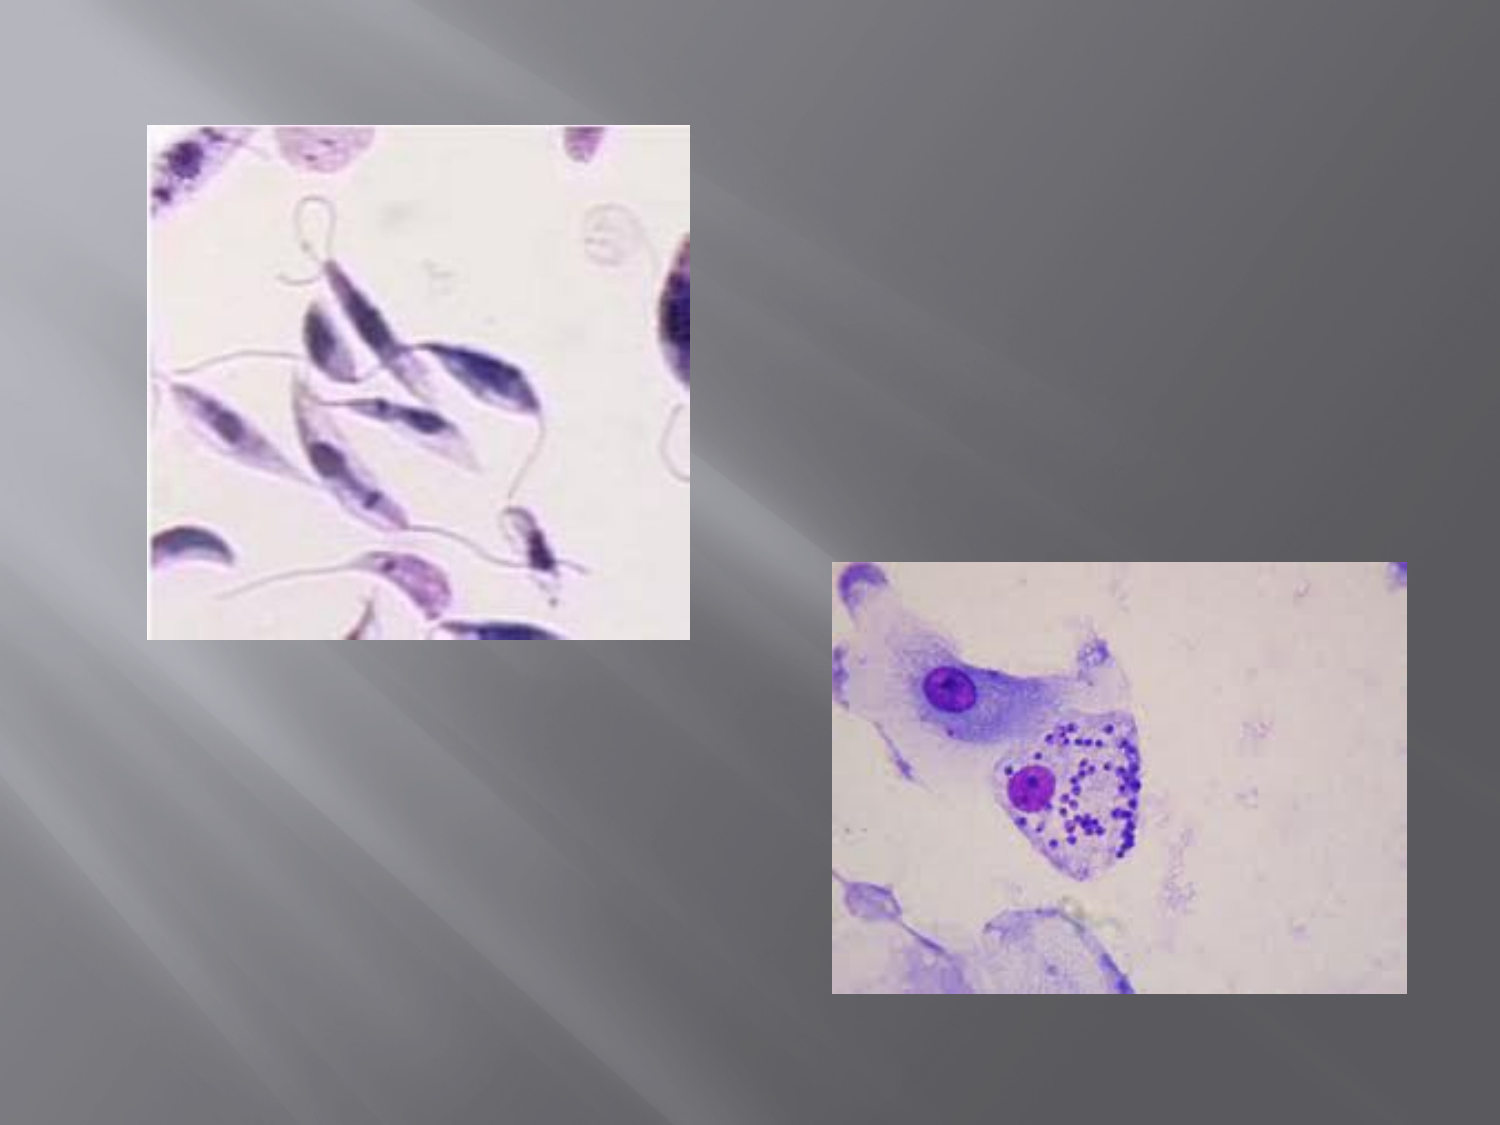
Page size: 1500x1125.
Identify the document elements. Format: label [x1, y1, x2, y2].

picture [147, 125, 691, 640]
picture [832, 562, 1407, 994]
